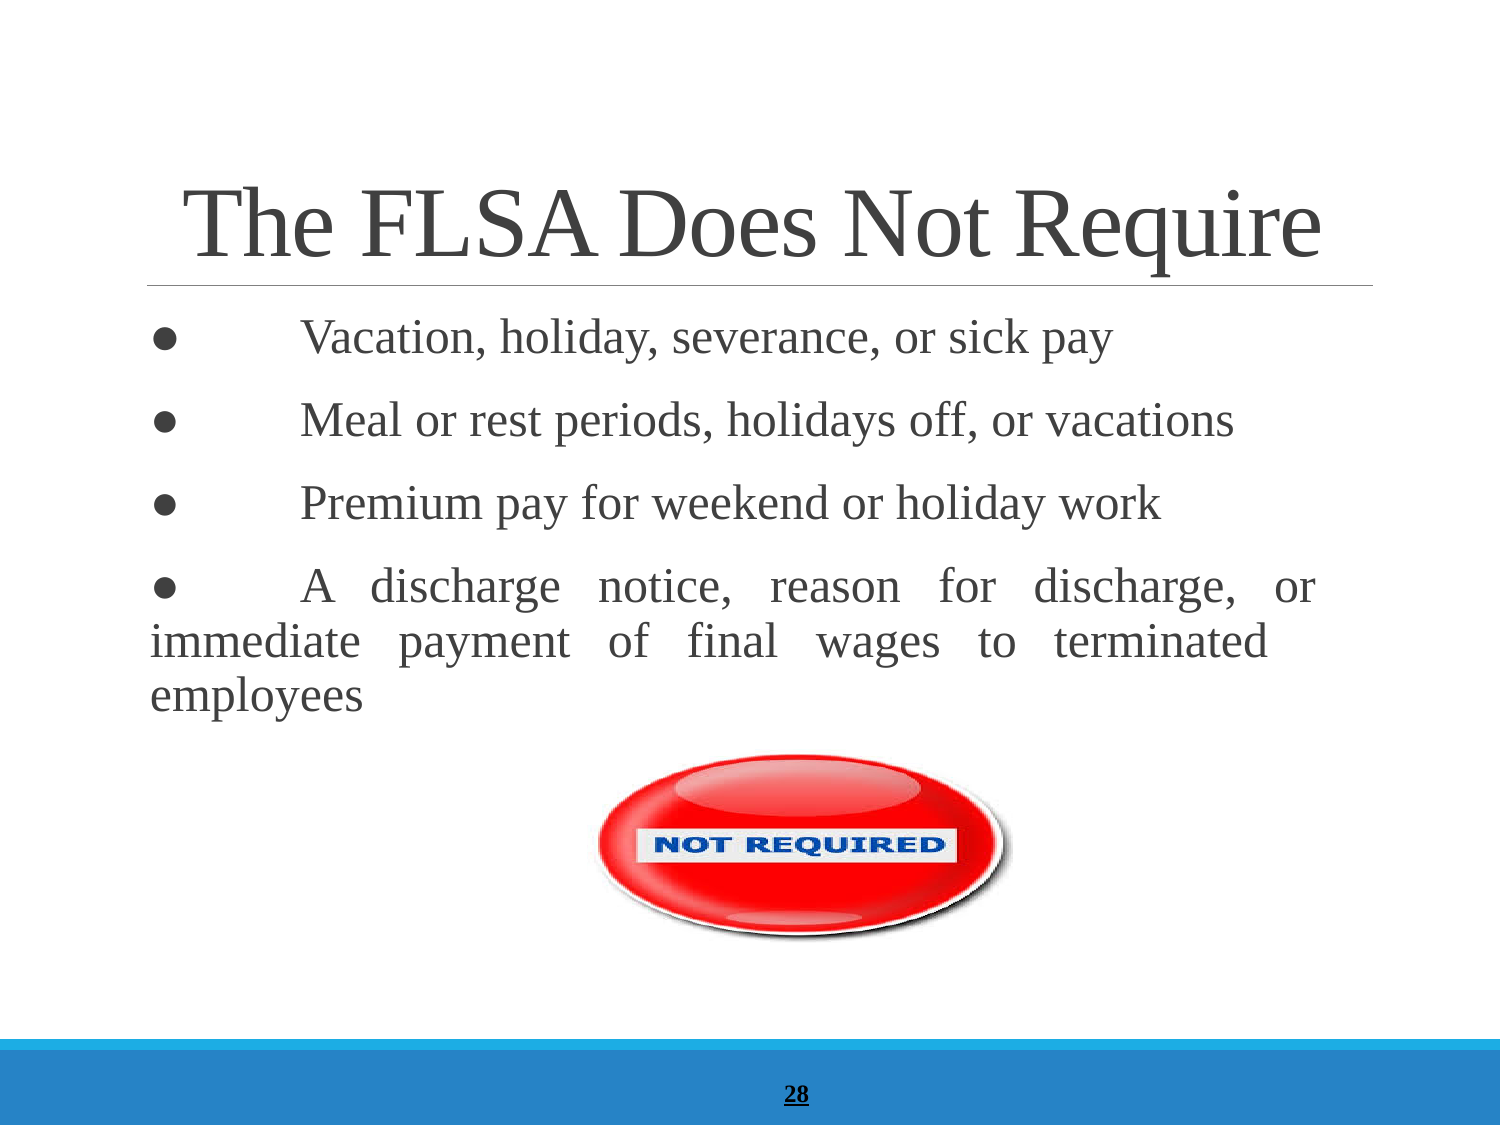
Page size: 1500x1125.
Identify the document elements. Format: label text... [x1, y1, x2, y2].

slide_number 28 [757, 1062, 824, 1123]
title The FLSA Does Not Require [134, 47, 1373, 285]
picture [586, 749, 1013, 943]
list ● Vacation, holiday, severance, or sick pay ● Meal or rest periods, holidays off, or vacations ● Premium pay for weekend or holiday work ● A discharge notice, reason for discharge, or immediate payment of final wages to terminated employees [134, 302, 1373, 963]
